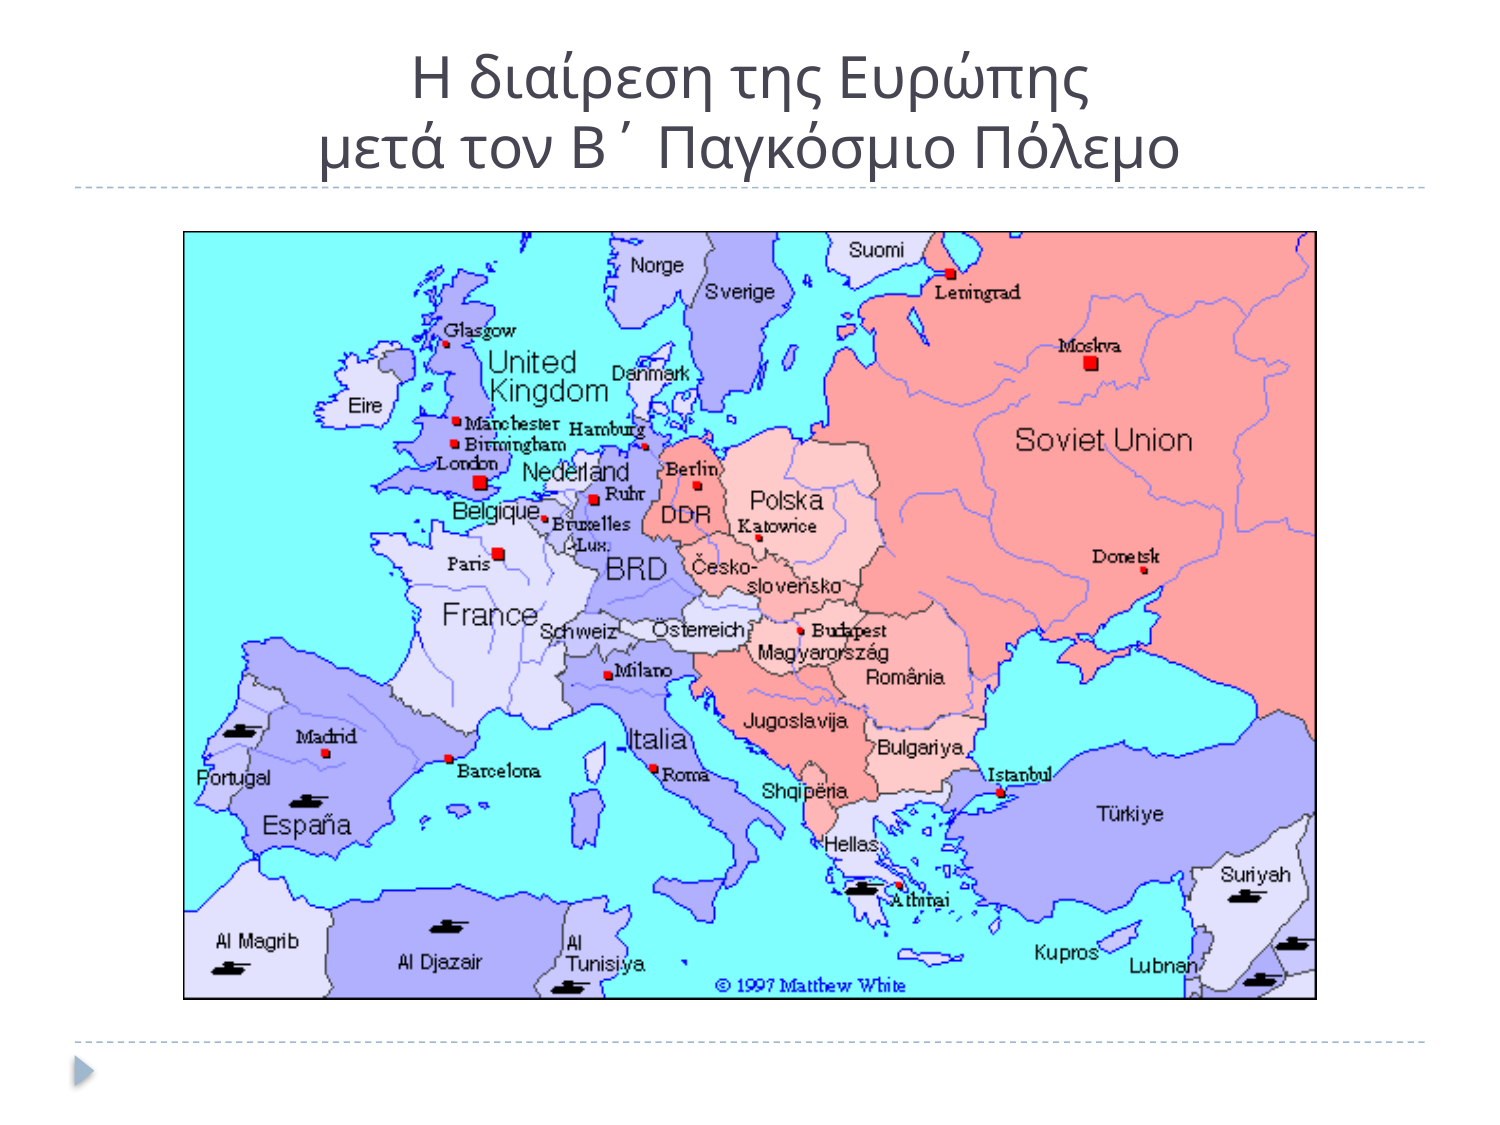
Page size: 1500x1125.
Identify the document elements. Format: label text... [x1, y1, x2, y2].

title Η διαίρεση της Ευρώπης μετά τον Β΄ Παγκόσμιο Πόλεμο [75, 24, 1425, 188]
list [182, 231, 1317, 1000]
